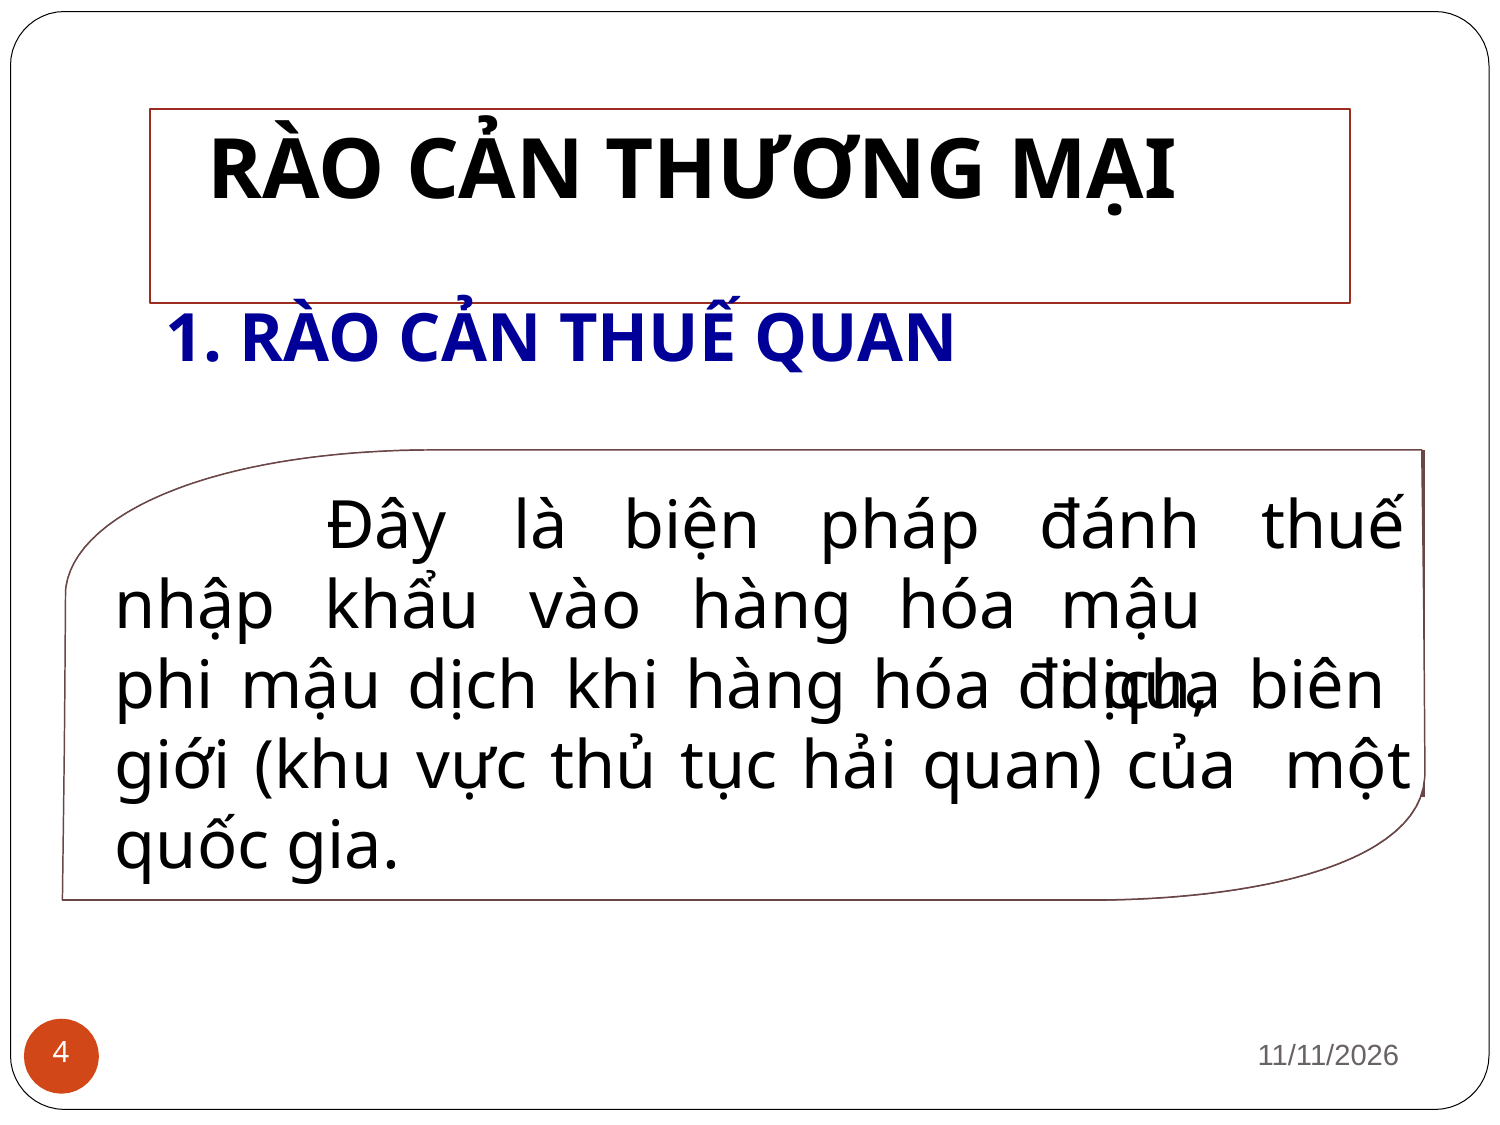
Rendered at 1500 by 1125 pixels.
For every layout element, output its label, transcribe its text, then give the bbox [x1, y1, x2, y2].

text_box đánh thuế mậu dịch, [1037, 482, 1413, 642]
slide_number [1255, 1039, 1407, 1125]
text_box [62, 449, 1425, 900]
text_box [23, 1018, 99, 1079]
text_box phi mậu dịch khi hàng hóa đi qua biên giới (khu vực thủ tục hải quan) của một quốc gia. [112, 642, 1413, 883]
slide_number 4 [31, 1041, 92, 1125]
title RÀO CẢN THƯƠNG MẠI [150, 108, 1350, 303]
text_box pháp [817, 482, 988, 562]
text_box 1. RÀO CẢN THUẾ QUAN [162, 294, 1069, 375]
text_box biện [621, 482, 768, 562]
text_box nhập khẩu vào hàng hóa [112, 562, 1022, 642]
text_box Đây là [323, 482, 572, 562]
